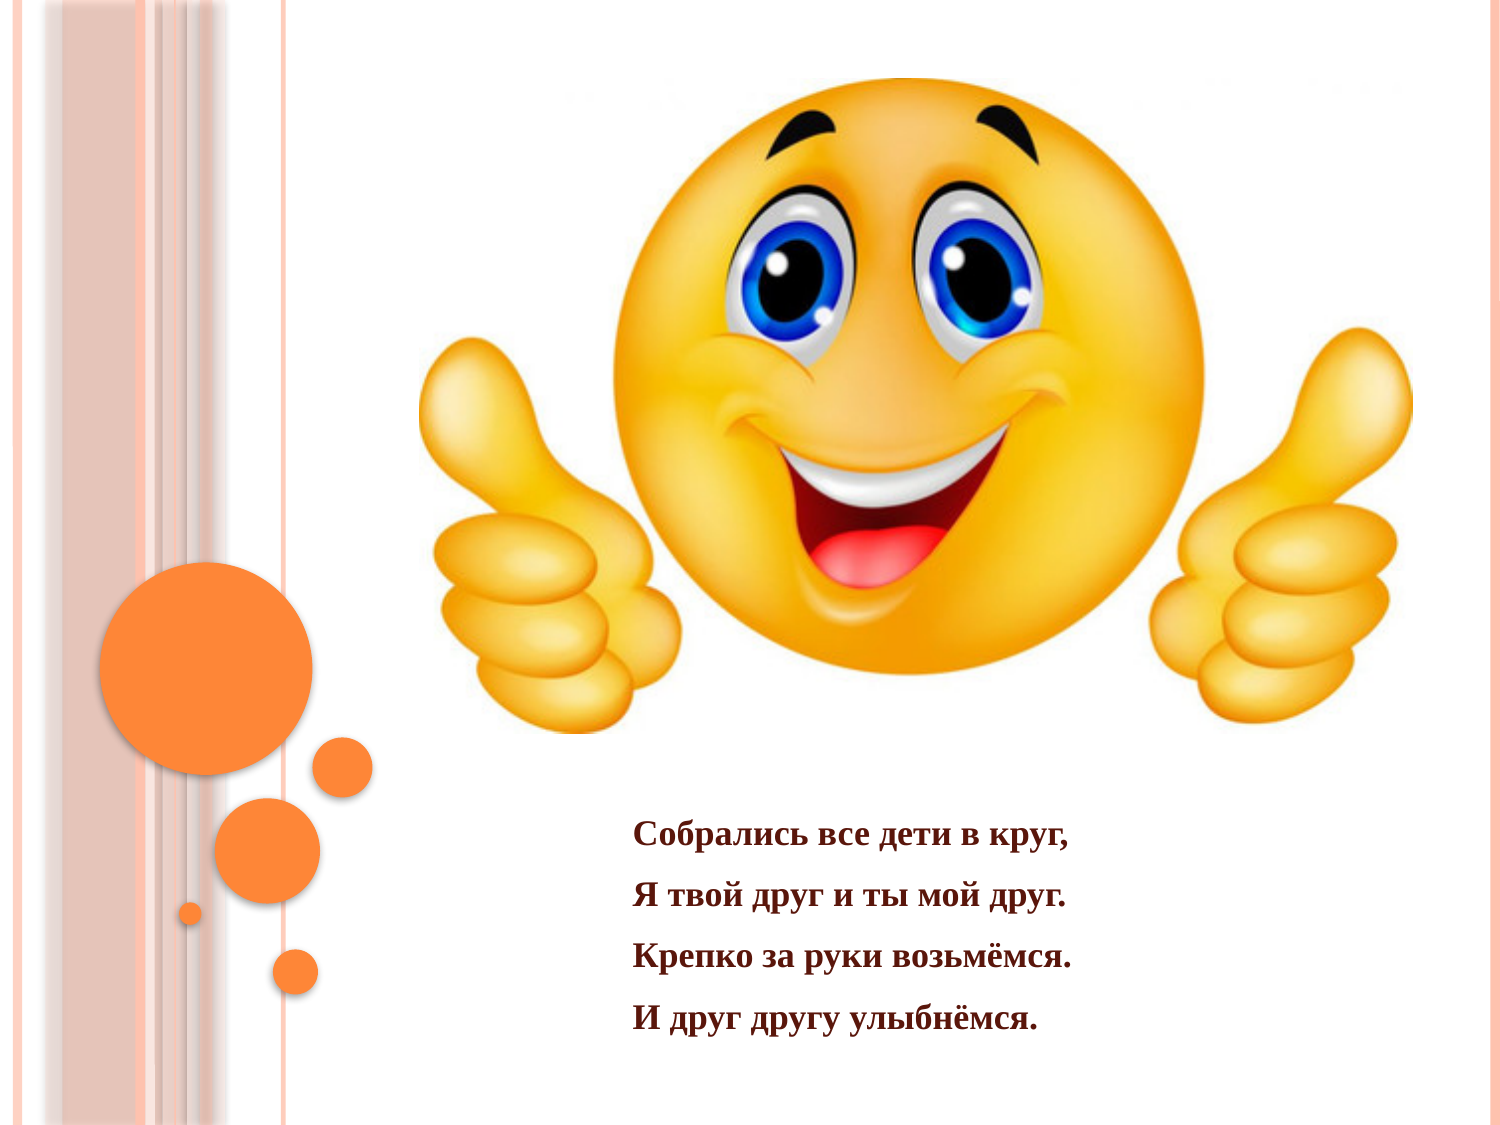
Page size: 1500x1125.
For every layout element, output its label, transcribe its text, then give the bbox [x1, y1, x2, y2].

picture [418, 77, 1413, 734]
subtitle Собрались все дети в круг, Я твой друг и ты мой друг. Крепко за руки возьмёмся. И друг другу улыбнёмся. [375, 733, 1436, 1046]
